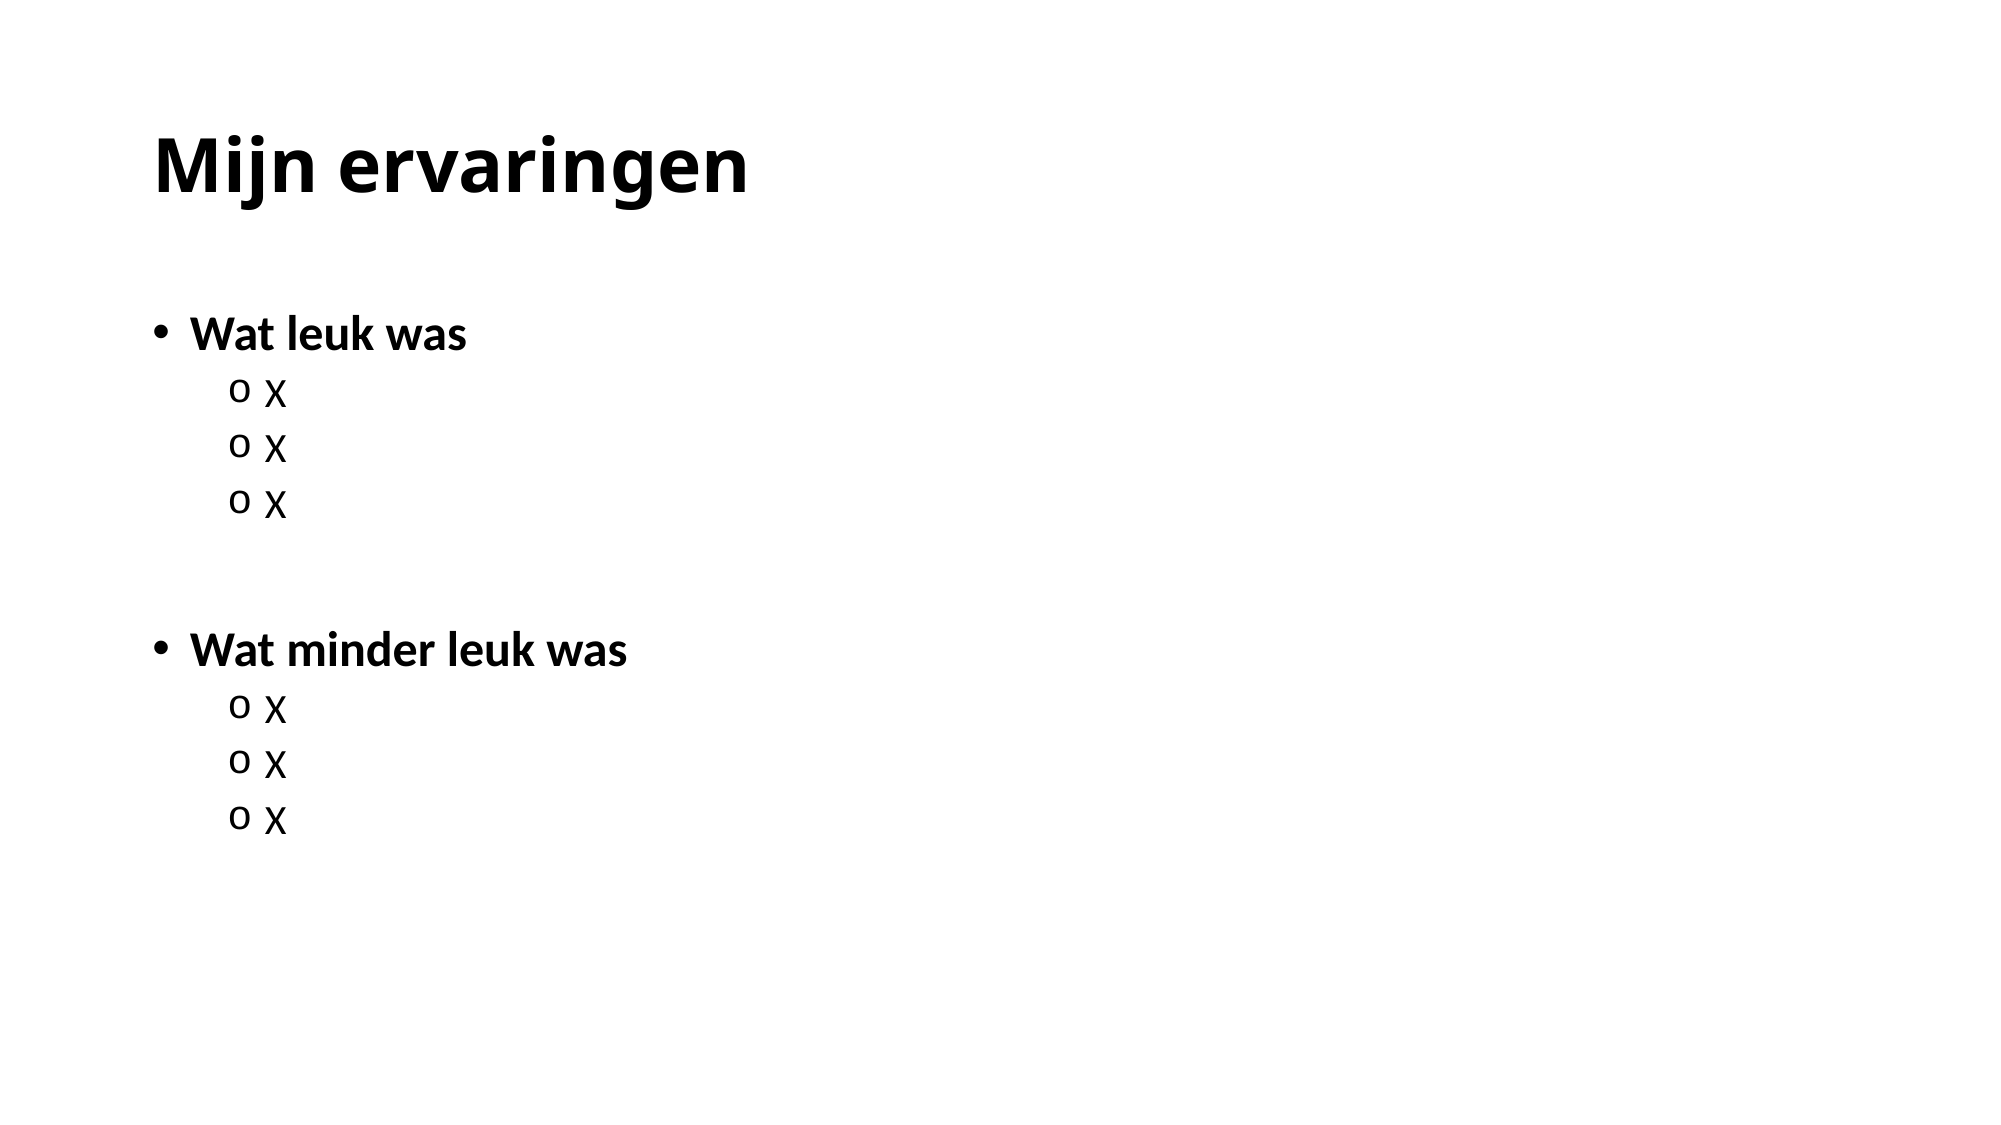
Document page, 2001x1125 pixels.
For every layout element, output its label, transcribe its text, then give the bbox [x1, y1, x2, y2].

list Wat leuk was X X X Wat minder leuk was X X X [137, 299, 1863, 1089]
title Mijn ervaringen [137, 59, 1863, 278]
